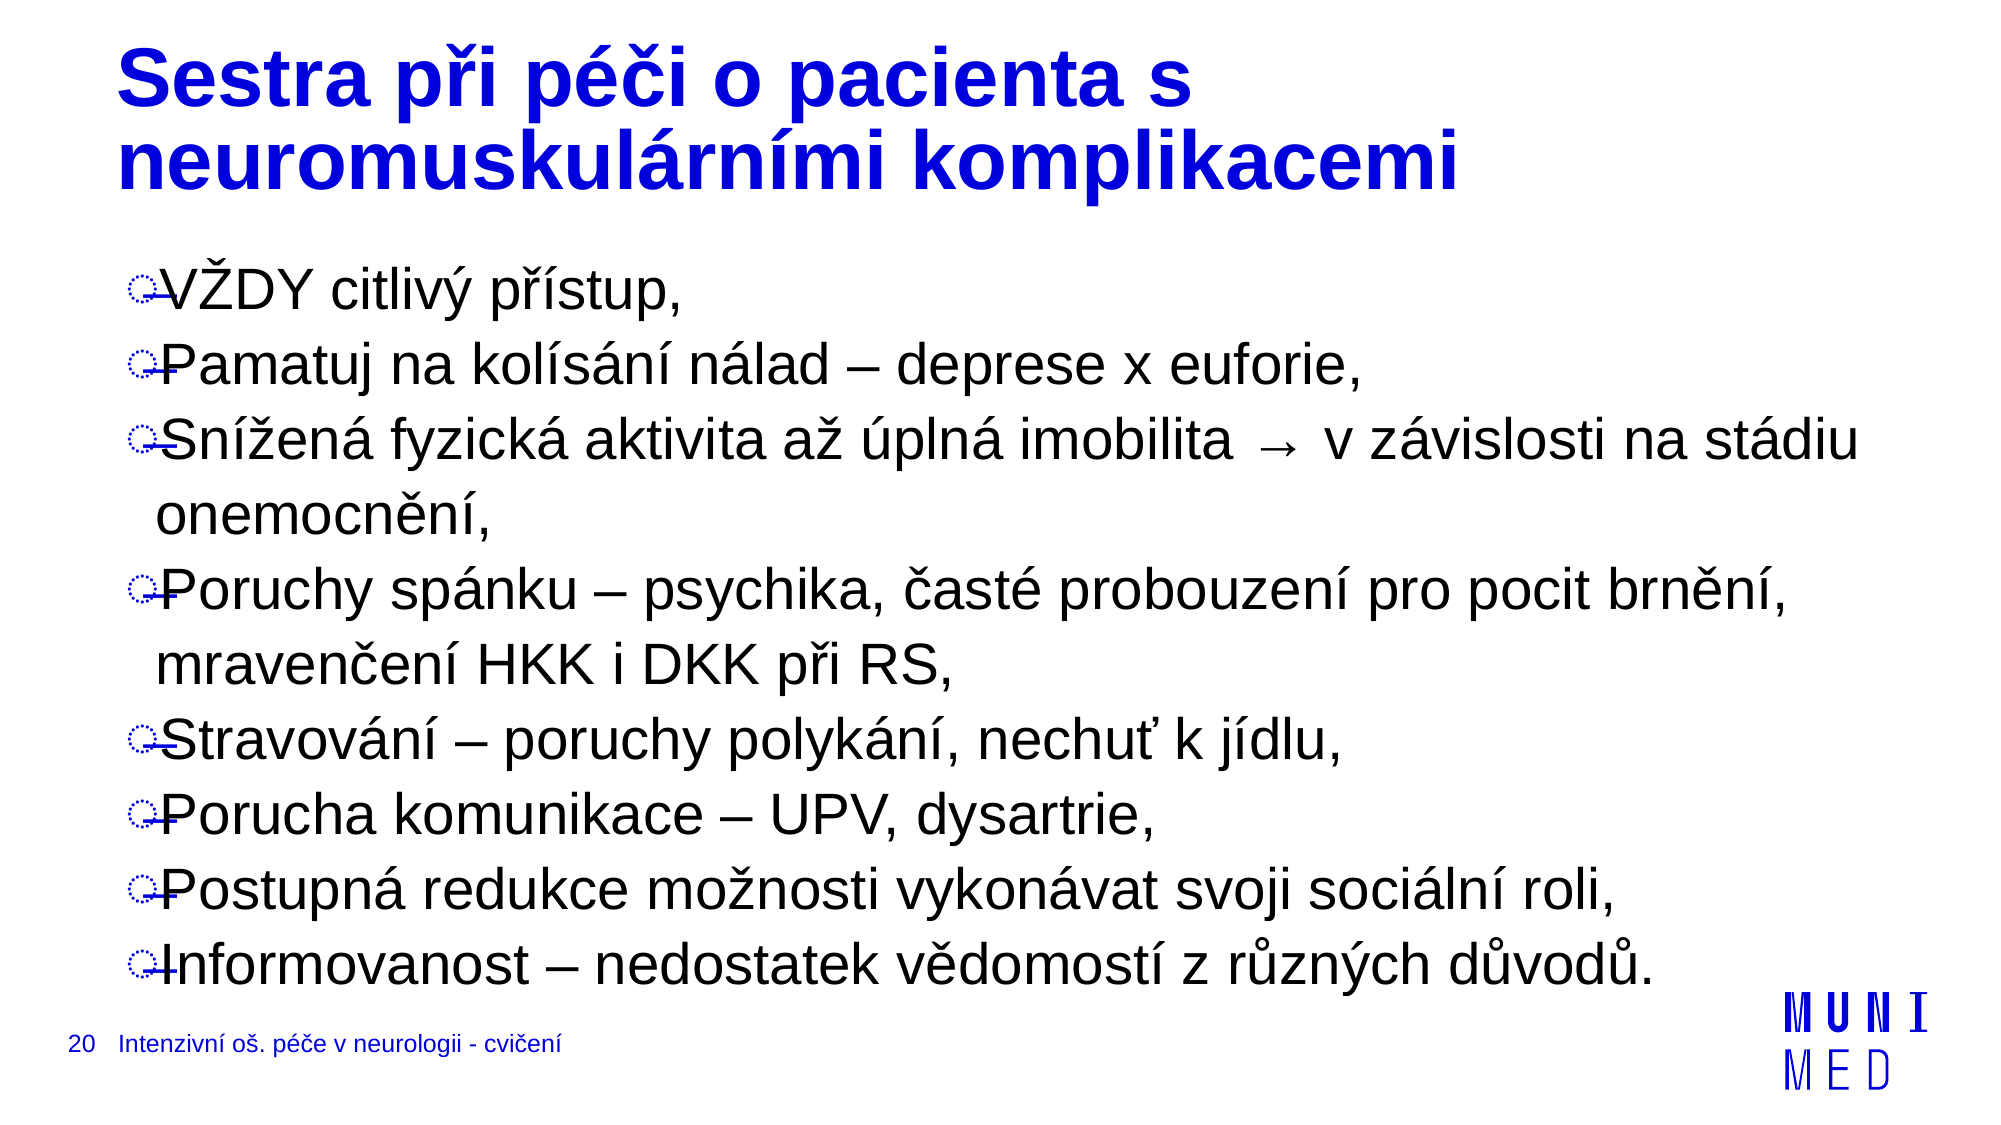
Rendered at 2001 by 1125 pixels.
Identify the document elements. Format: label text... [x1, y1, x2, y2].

footer Intenzivní oš. péče v neurologii - cvičení [118, 1021, 1418, 1063]
title Sestra při péči o pacienta s neuromuskulárními komplikacemi [115, 39, 1880, 114]
list VŽDY citlivý přístup, Pamatuj na kolísání nálad – deprese x euforie, Snížená fyzická aktivita až úplná imobilita → v závislosti na stádiu onemocnění, Poruchy spánku – psychika, časté probouzení pro pocit brnění, mravenčení HKK i DKK při RS, Stravování – poruchy polykání, nechuť k jídlu, Porucha komunikace – UPV, dysartrie, Postupná redukce možnosti vykonávat svoji sociální roli, Informovanost – nedostatek vědomostí z různých důvodů. [113, 245, 1878, 925]
slide_number 20 [67, 1021, 110, 1063]
